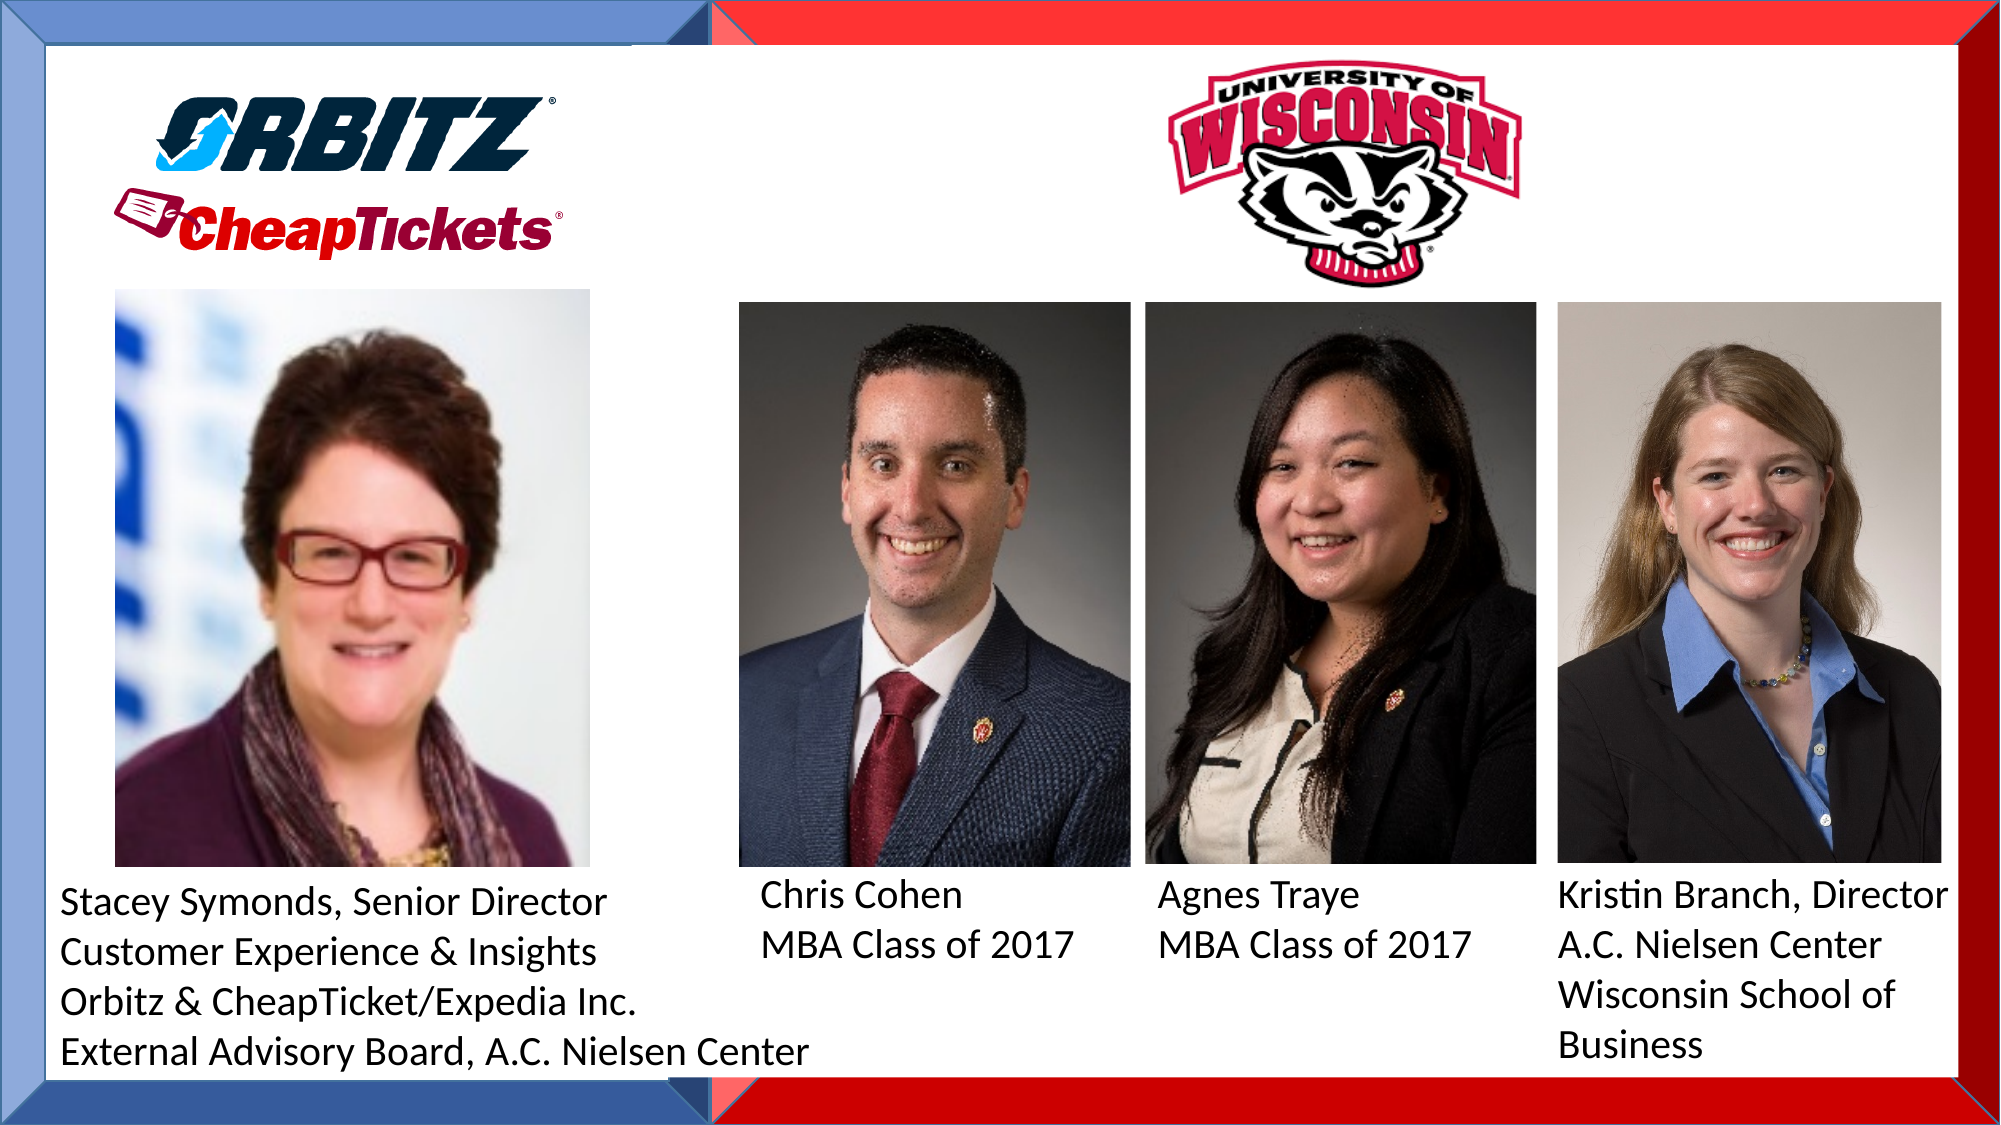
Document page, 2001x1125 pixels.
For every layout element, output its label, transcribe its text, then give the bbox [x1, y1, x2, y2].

text_box Agnes Traye MBA Class of 2017 [1142, 859, 1537, 975]
picture [152, 94, 558, 174]
picture [115, 289, 590, 867]
picture [1145, 302, 1537, 864]
text_box Stacey Symonds, Senior Director Customer Experience & Insights Orbitz & CheapTicket/Expedia Inc. External Advisory Board, A.C. Nielsen Center [710, 866, 1048, 1125]
picture [1557, 302, 1942, 863]
text_box Chris Cohen MBA Class of 2017 [745, 859, 1140, 975]
text_box [710, 0, 2000, 1125]
picture [110, 184, 566, 263]
text_box Kristin Branch, Director A.C. Nielsen Center Wisconsin School of Business [1543, 859, 1967, 1075]
picture [738, 302, 1131, 867]
text_box [710, 44, 1959, 1078]
picture [1166, 57, 1523, 290]
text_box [1, 0, 710, 1125]
